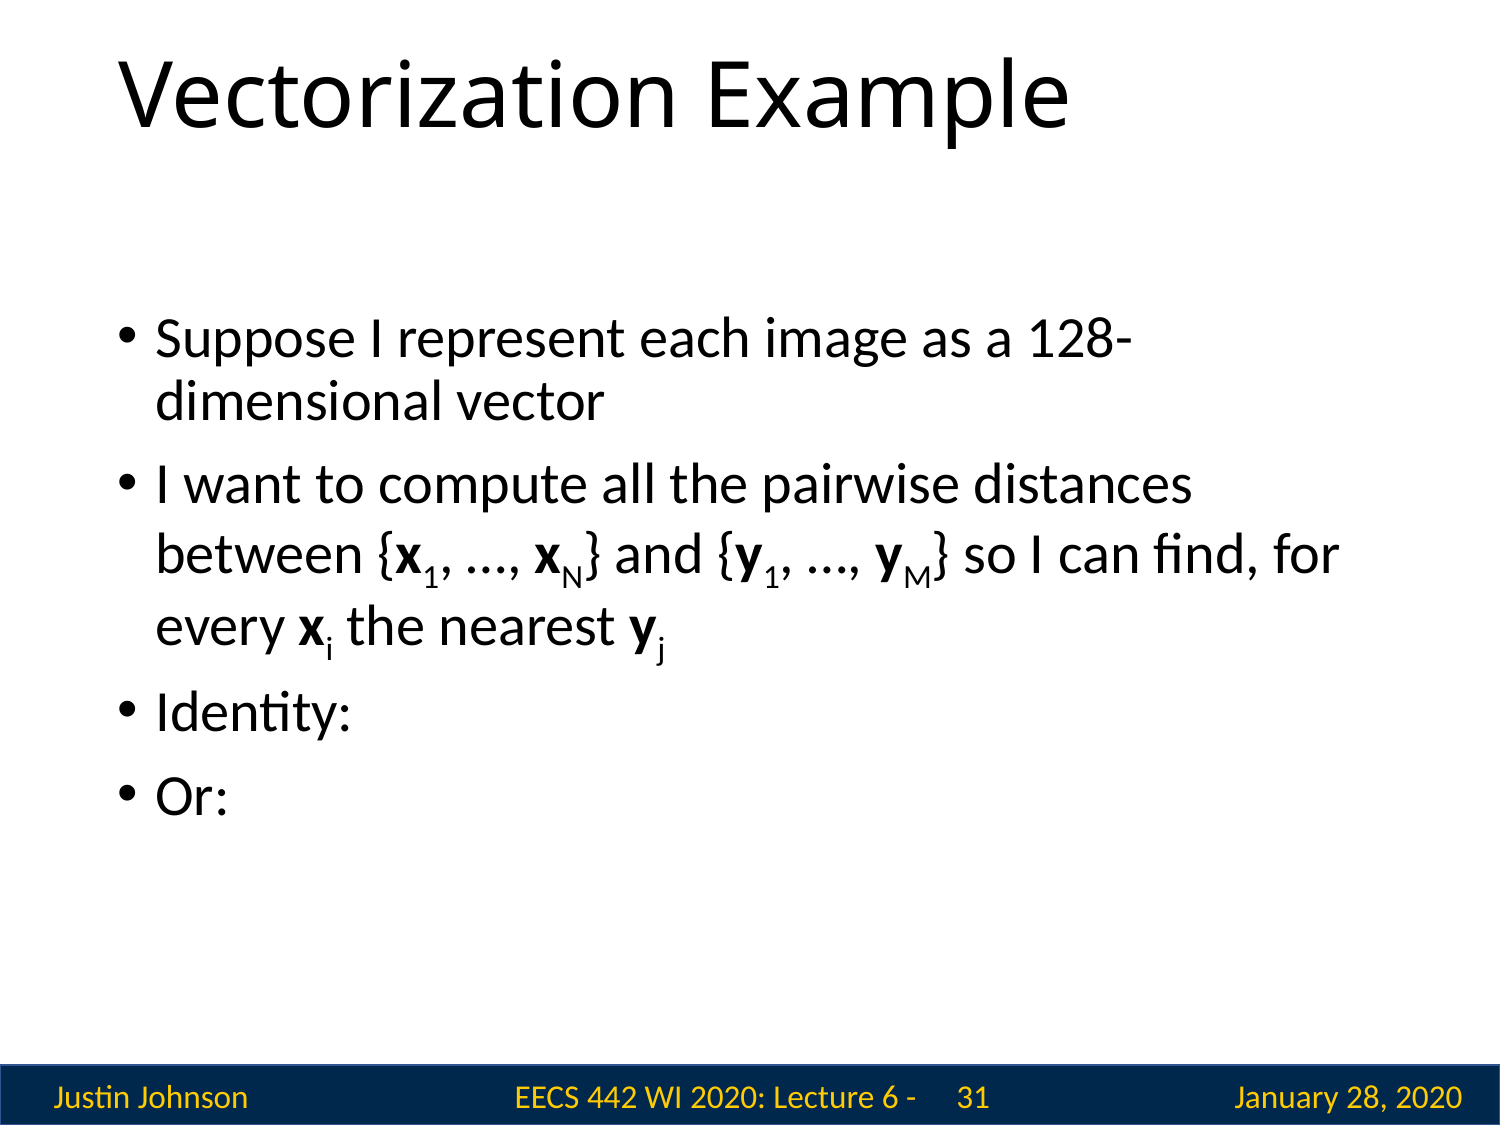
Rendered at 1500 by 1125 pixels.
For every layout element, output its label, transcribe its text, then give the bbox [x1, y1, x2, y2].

slide_number 31 [900, 1065, 1032, 1125]
title Vectorization Example [103, 29, 1397, 165]
